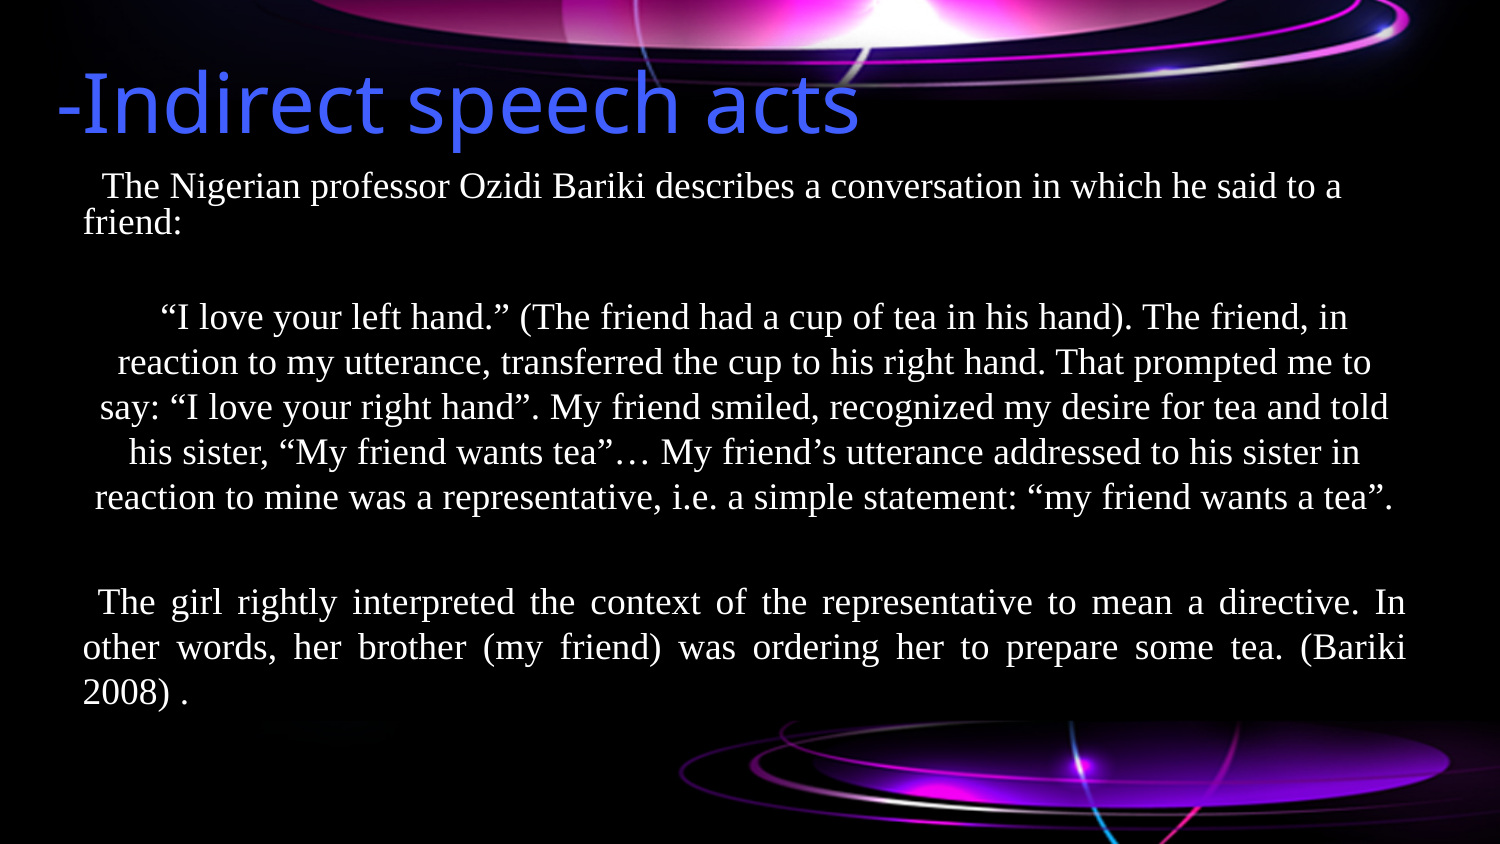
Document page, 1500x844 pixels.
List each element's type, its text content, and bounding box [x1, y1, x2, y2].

picture [0, 0, 1500, 844]
list The Nigerian professor Ozidi Bariki describes a conversation in which he said to a friend: “I love your left hand.” (The friend had a cup of tea in his hand). The friend, in reaction to my utterance, transferred the cup to his right hand. That prompted me to say: “I love your right hand”. My friend smiled, recognized my desire for tea and told his sister, “My friend wants tea”… My friend’s utterance addressed to his sister in reaction to mine was a representative, i.e. a simple statement: “my friend wants a tea”. The girl rightly interpreted the context of the representative to mean a directive. In other words, her brother (my friend) was ordering her to prepare some tea. (Bariki 2008) . [41, 161, 1424, 788]
title -Indirect speech acts [41, 55, 1242, 144]
